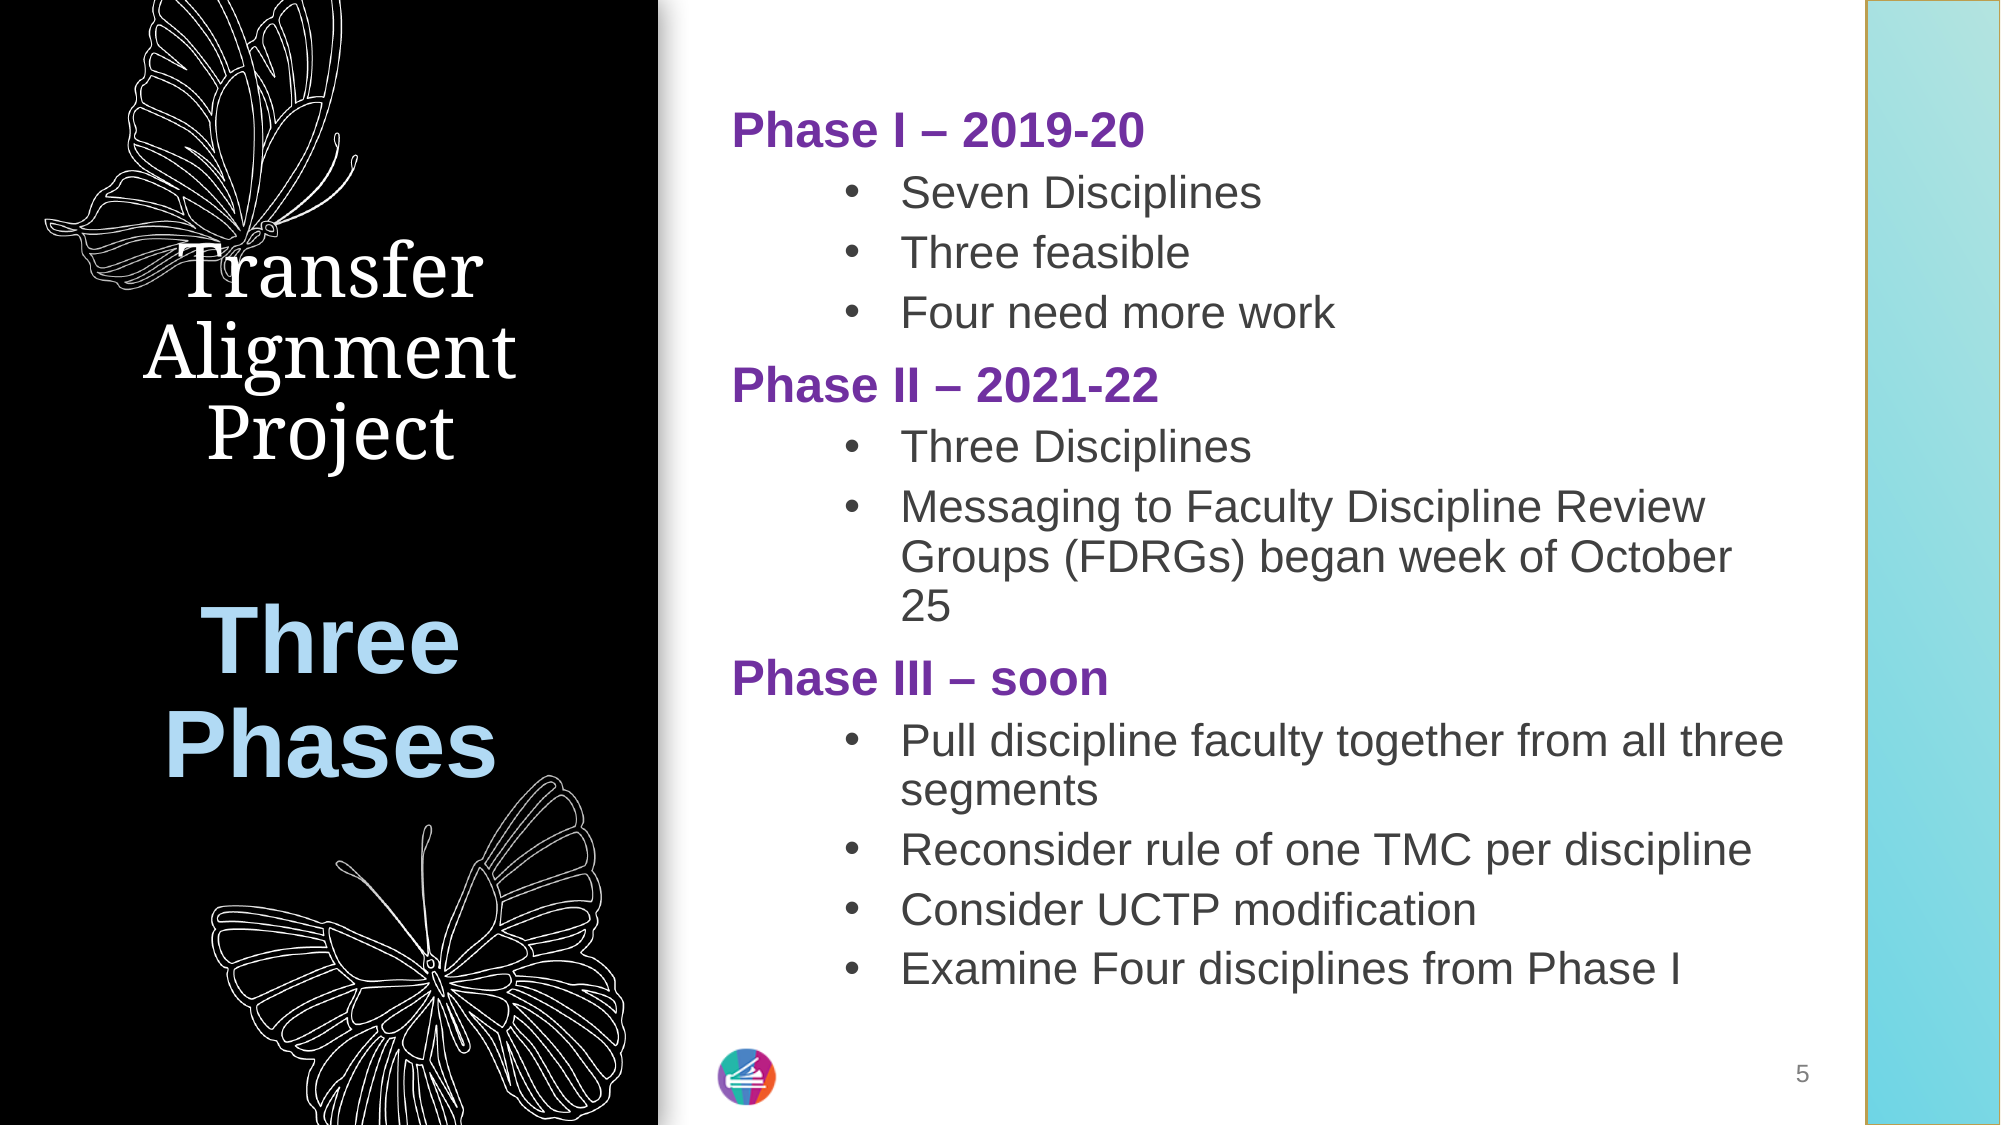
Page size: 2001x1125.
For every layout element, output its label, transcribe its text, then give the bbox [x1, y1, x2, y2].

slide_number 5 [1622, 1042, 1810, 1104]
picture [0, 0, 658, 1125]
title Transfer Alignment Project [37, 219, 626, 483]
picture [715, 1046, 778, 1108]
list Three Phases [37, 483, 626, 906]
list Phase I – 2019-20 Seven Disciplines Three feasible Four need more work Phase II – 2021-22 Three Disciplines Messaging to Faculty Discipline Review Groups (FDRGs) began week of October 25 Phase III – soon Pull discipline faculty together from all three segments Reconsider rule of one TMC per discipline Consider UCTP modification Examine Four disciplines from Phase I [716, 97, 1810, 1022]
